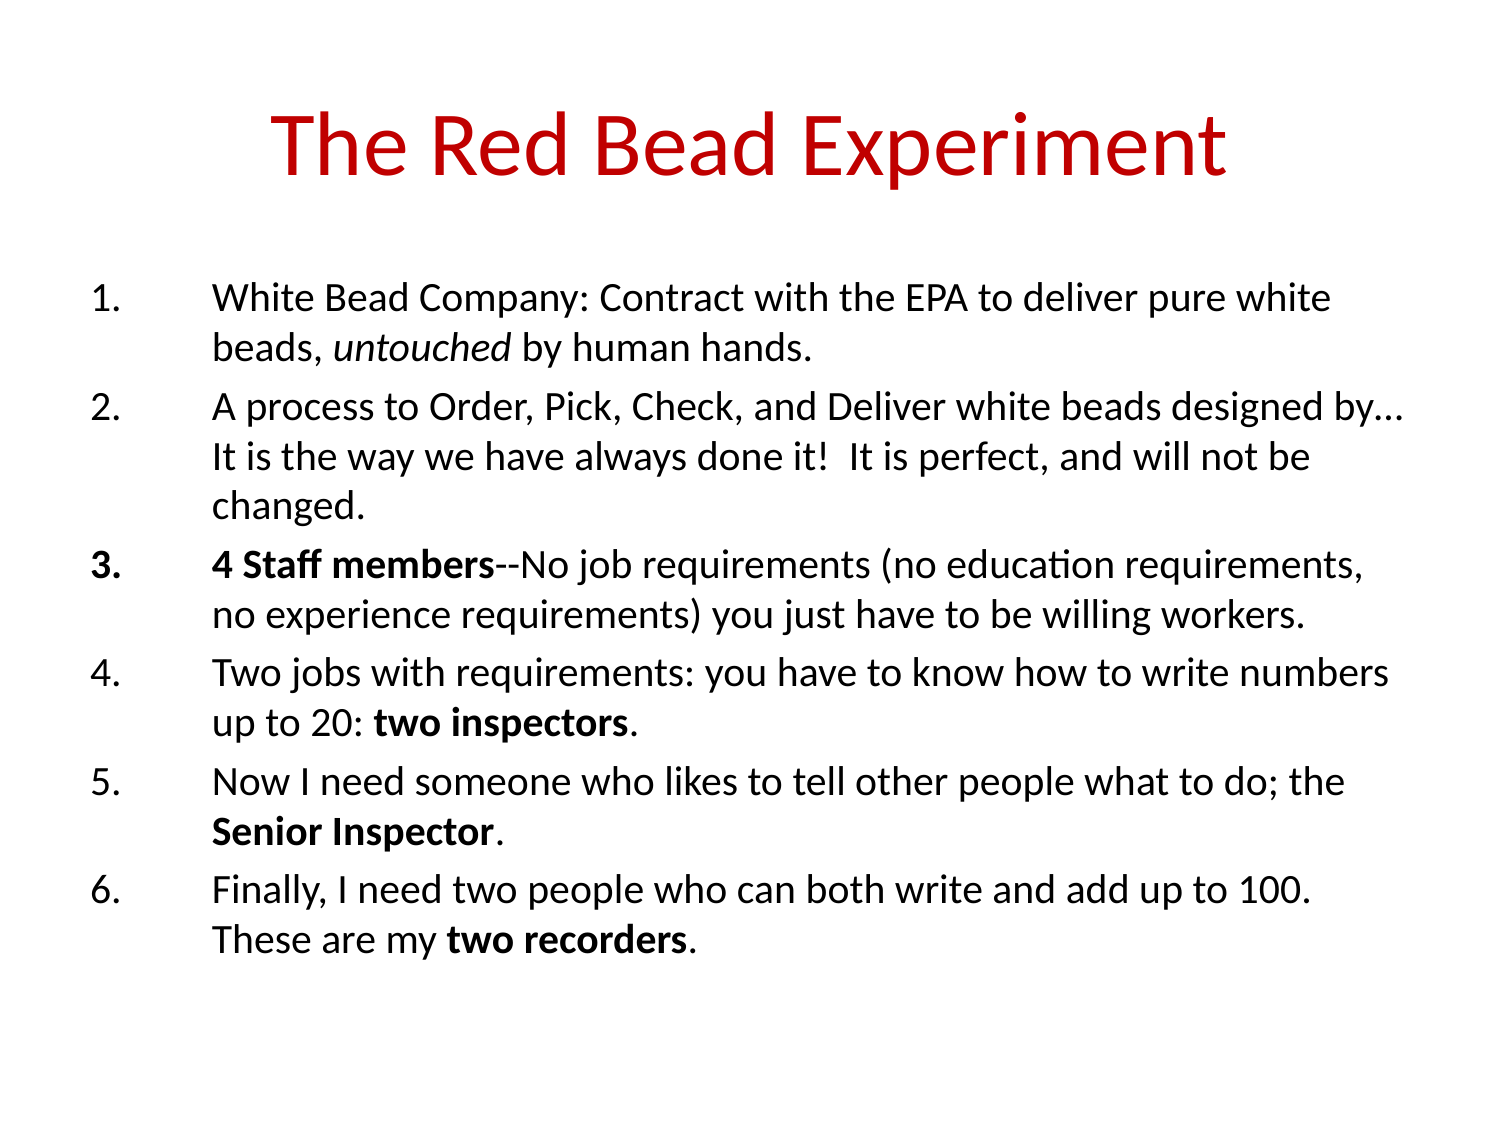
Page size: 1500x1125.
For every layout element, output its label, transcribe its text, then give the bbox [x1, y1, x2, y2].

title The Red Bead Experiment [75, 45, 1425, 233]
list White Bead Company: Contract with the EPA to deliver pure white beads, untouched by human hands. A process to Order, Pick, Check, and Deliver white beads designed by…It is the way we have always done it! It is perfect, and will not be changed. 4 Staff members--No job requirements (no education requirements, no experience requirements) you just have to be willing workers. Two jobs with requirements: you have to know how to write numbers up to 20: two inspectors. Now I need someone who likes to tell other people what to do; the Senior Inspector. Finally, I need two people who can both write and add up to 100. These are my two recorders. [75, 262, 1425, 1005]
